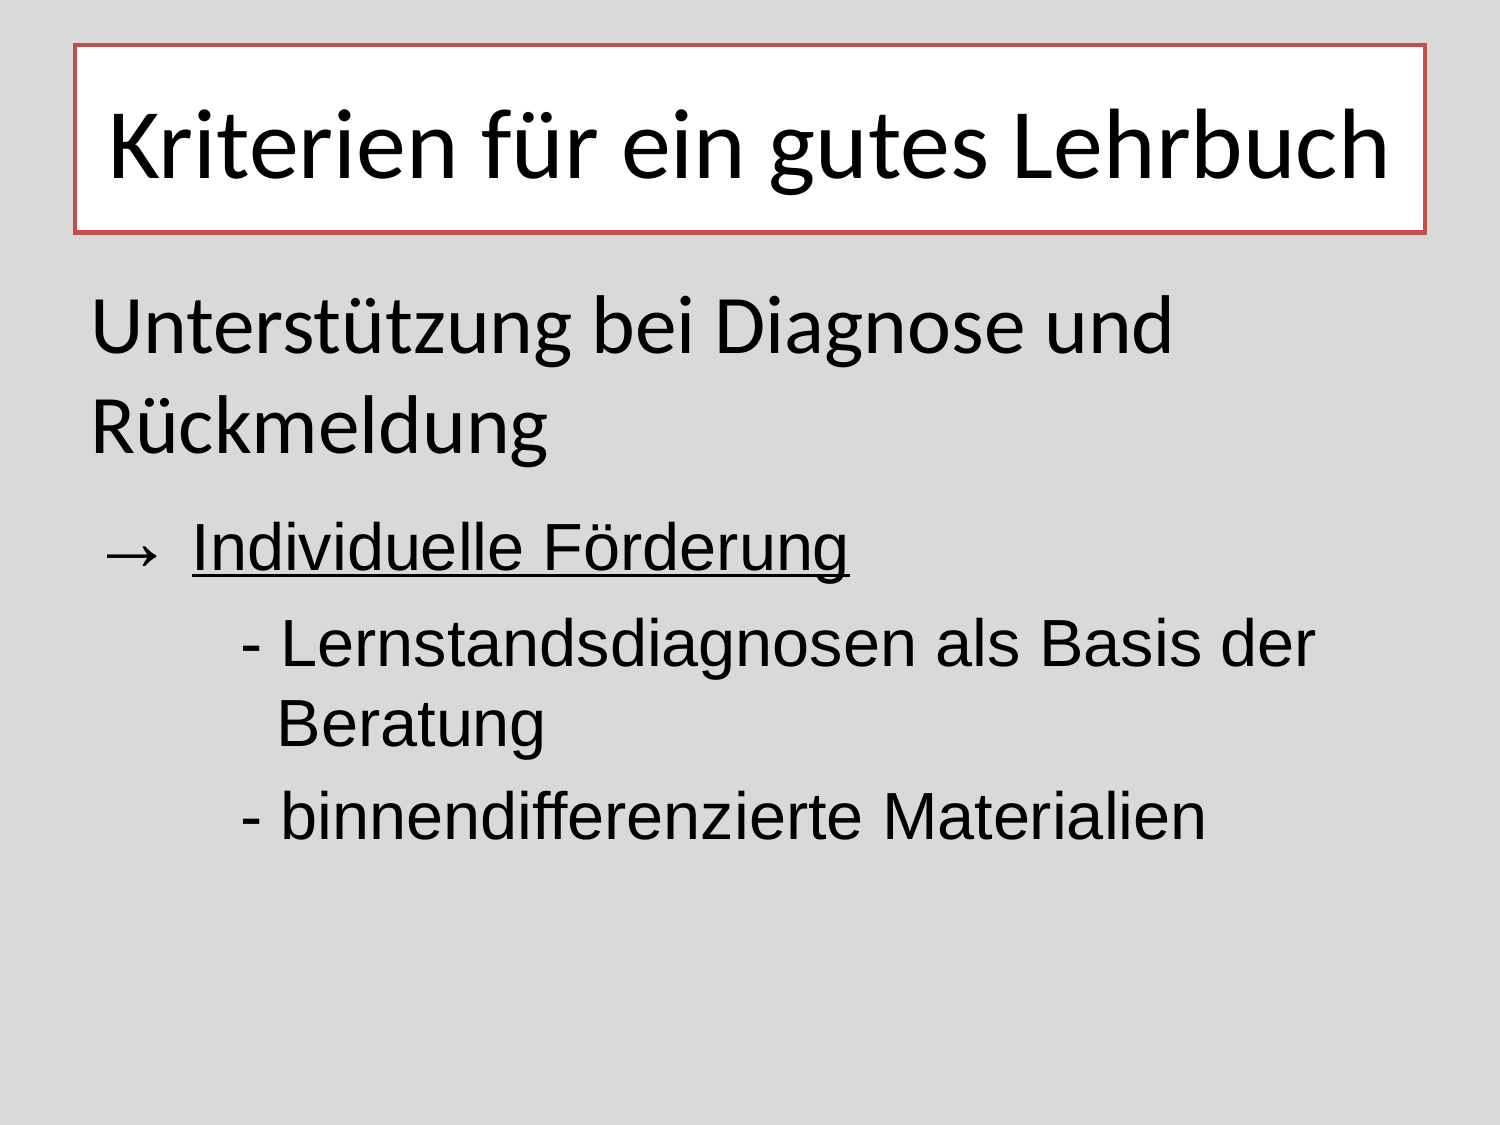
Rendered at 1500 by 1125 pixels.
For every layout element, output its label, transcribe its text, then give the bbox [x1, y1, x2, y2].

title Kriterien für ein gutes Lehrbuch [73, 43, 1427, 235]
list Unterstützung bei Diagnose und Rückmeldung → Individuelle Förderung - Lernstandsdiagnosen als Basis der Beratung - binnendifferenzierte Materialien [74, 262, 1426, 1006]
